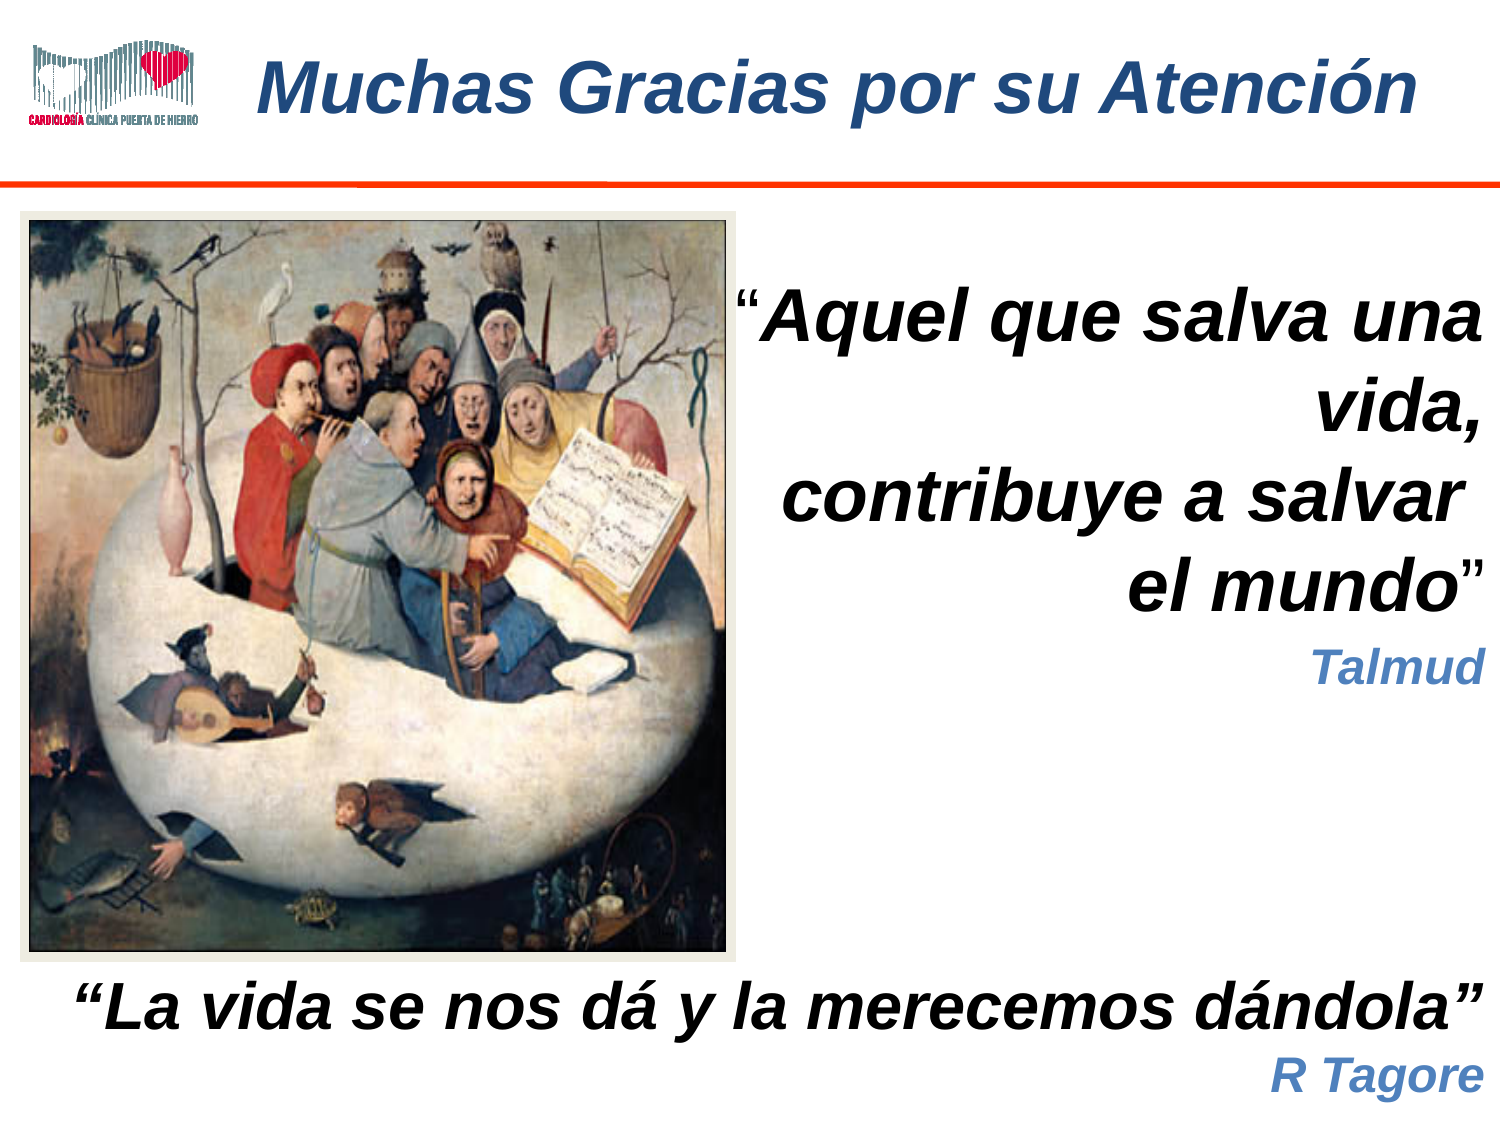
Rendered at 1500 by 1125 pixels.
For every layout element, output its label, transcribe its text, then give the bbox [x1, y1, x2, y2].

text_box Muchas Gracias por su Atención [207, 30, 1459, 136]
picture [29, 30, 207, 137]
picture [29, 219, 727, 953]
text_box “La vida se nos dá y la merecemos dándola” R Tagore [29, 955, 1500, 1110]
text_box “Aquel que salva una vida, contribuye a salvar el mundo” Talmud [736, 258, 1500, 704]
